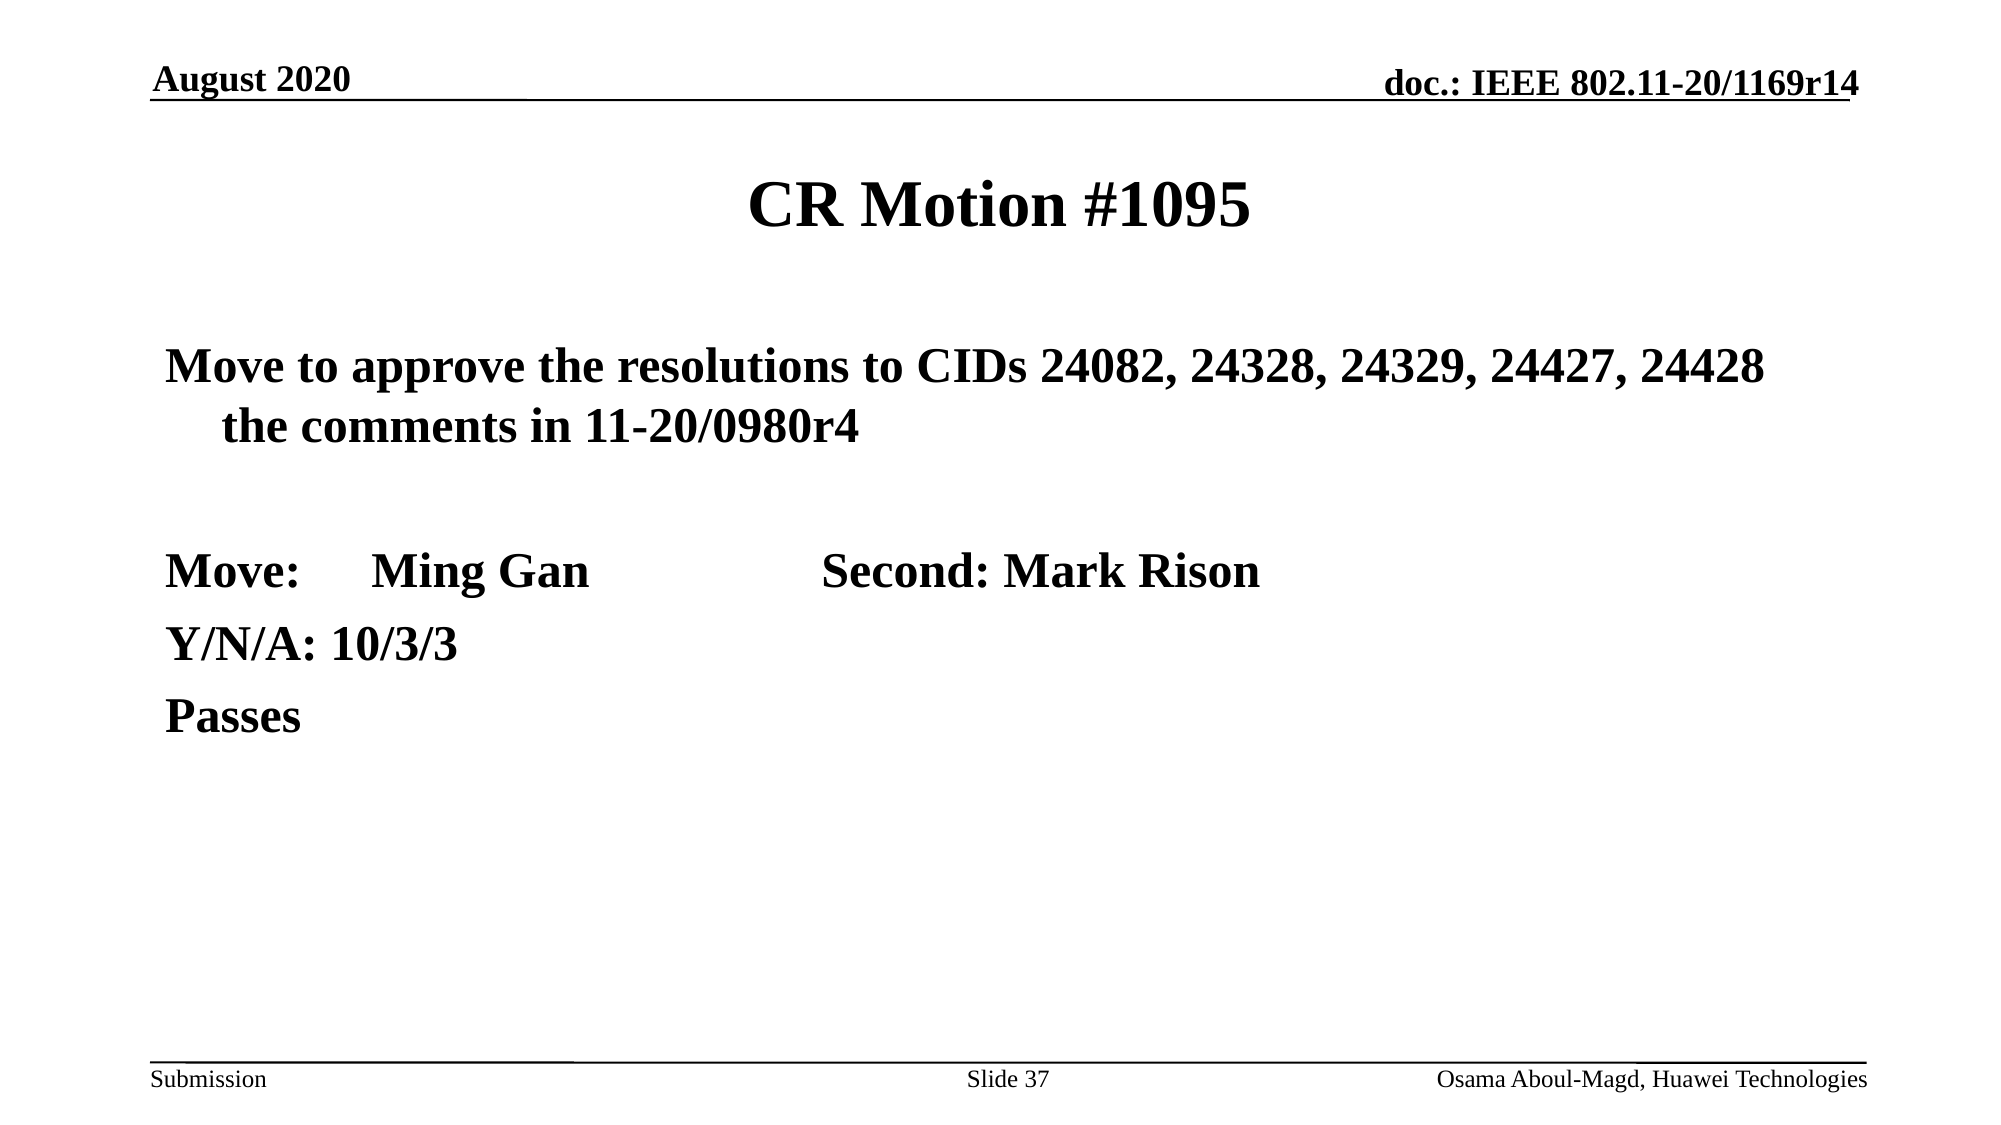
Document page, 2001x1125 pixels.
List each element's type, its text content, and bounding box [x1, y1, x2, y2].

footer Osama Aboul-Magd, Huawei Technologies [1171, 1061, 1869, 1093]
slide_number Slide 37 [950, 1061, 1067, 1123]
title CR Motion #1095 [149, 112, 1850, 288]
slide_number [152, 54, 563, 100]
list Move to approve the resolutions to CIDs 24082, 24328, 24329, 24427, 24428 the comments in 11-20/0980r4 Move: Ming Gan Second: Mark Rison Y/N/A: 10/3/3 Passes [149, 324, 1850, 1000]
